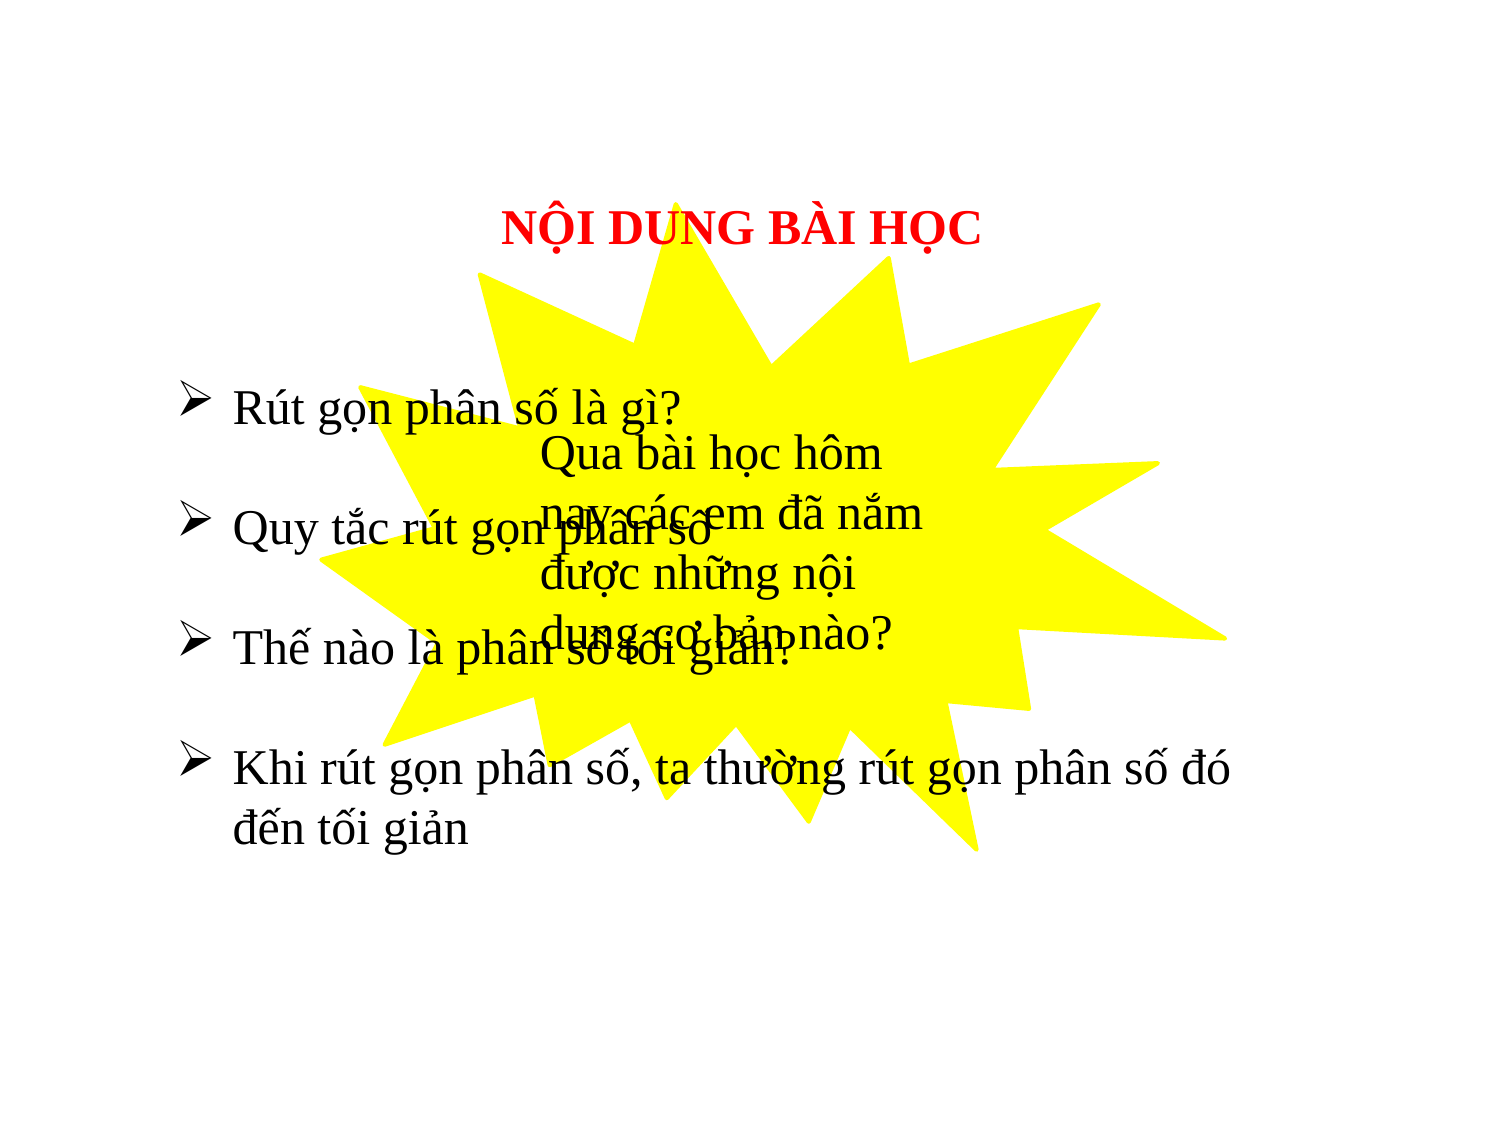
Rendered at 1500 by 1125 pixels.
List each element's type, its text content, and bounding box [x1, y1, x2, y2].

text_box NỘI DUNG BÀI HỌC Rút gọn phân số là gì? Quy tắc rút gọn phân số Thế nào là phân số tối giản? Khi rút gọn phân số, ta thường rút gọn phân số đó đến tối giản [161, 187, 1325, 863]
